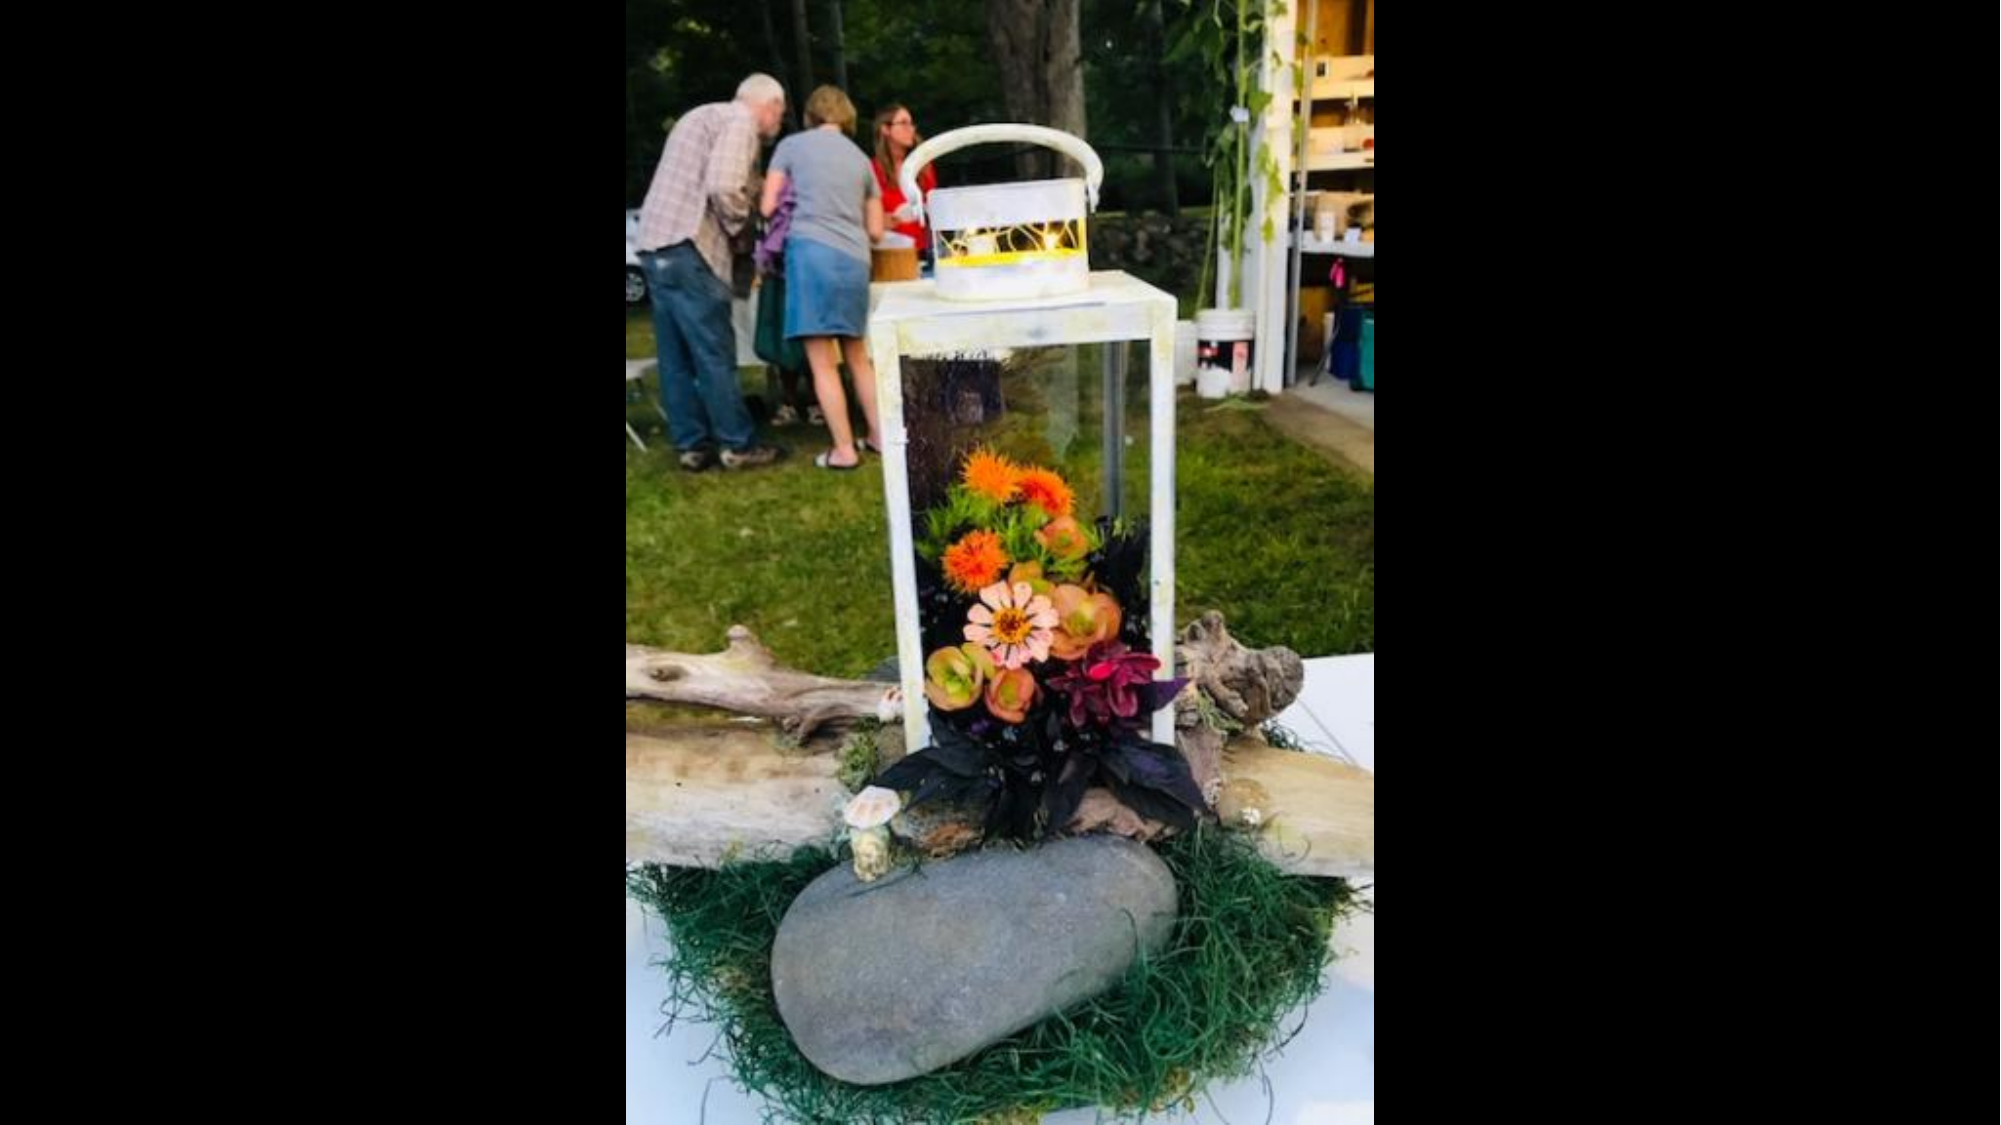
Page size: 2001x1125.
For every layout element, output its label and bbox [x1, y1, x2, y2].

picture [626, 0, 1374, 1125]
